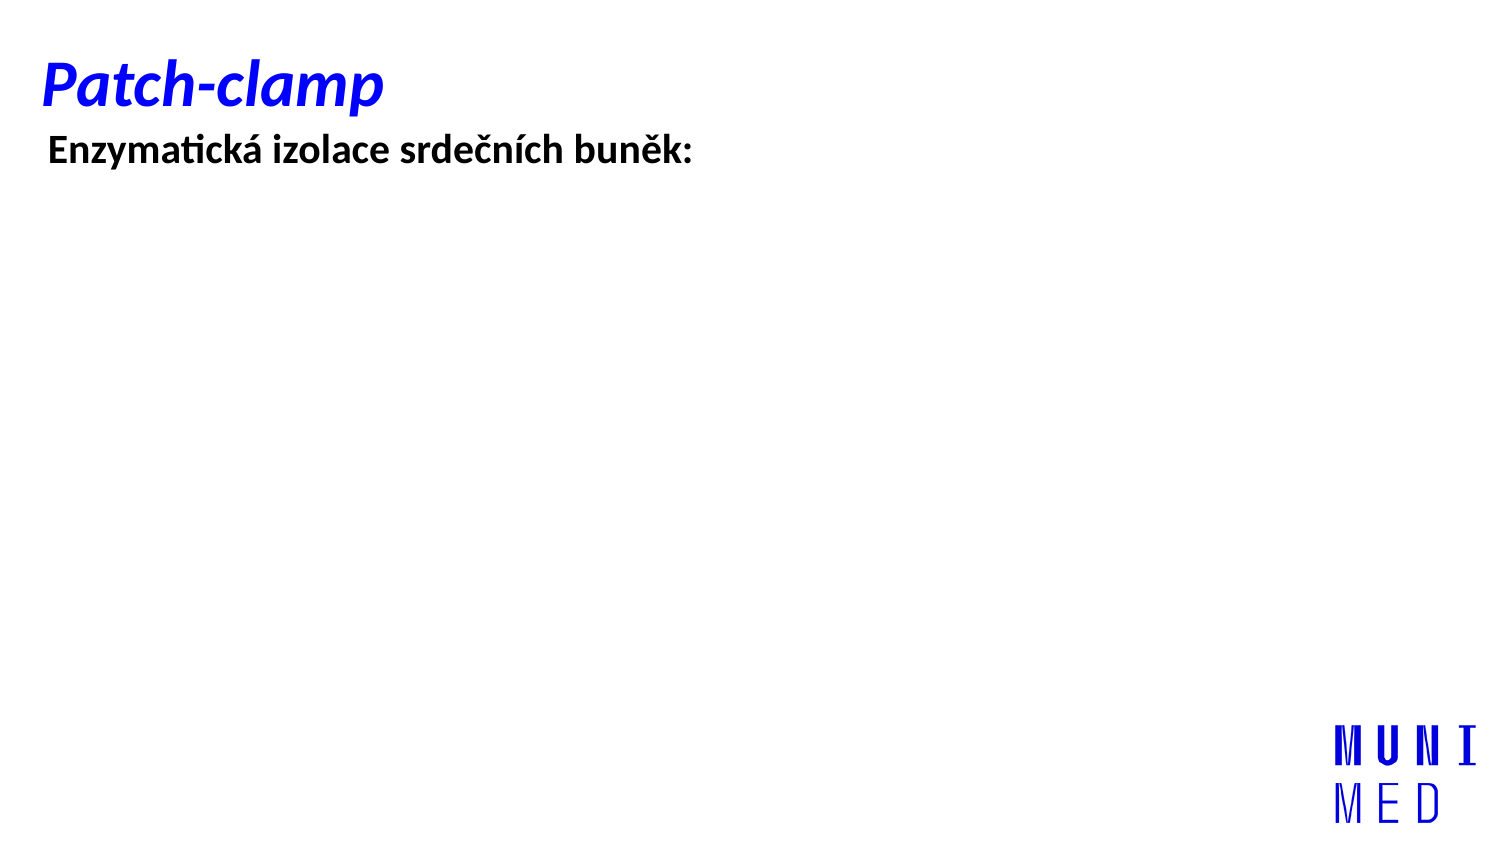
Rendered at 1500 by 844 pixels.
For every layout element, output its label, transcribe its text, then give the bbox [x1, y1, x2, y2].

picture [1309, 700, 1500, 844]
text_box Patch-clamp [26, 32, 400, 127]
text_box Enzymatická izolace srdečních buněk: [33, 114, 710, 180]
